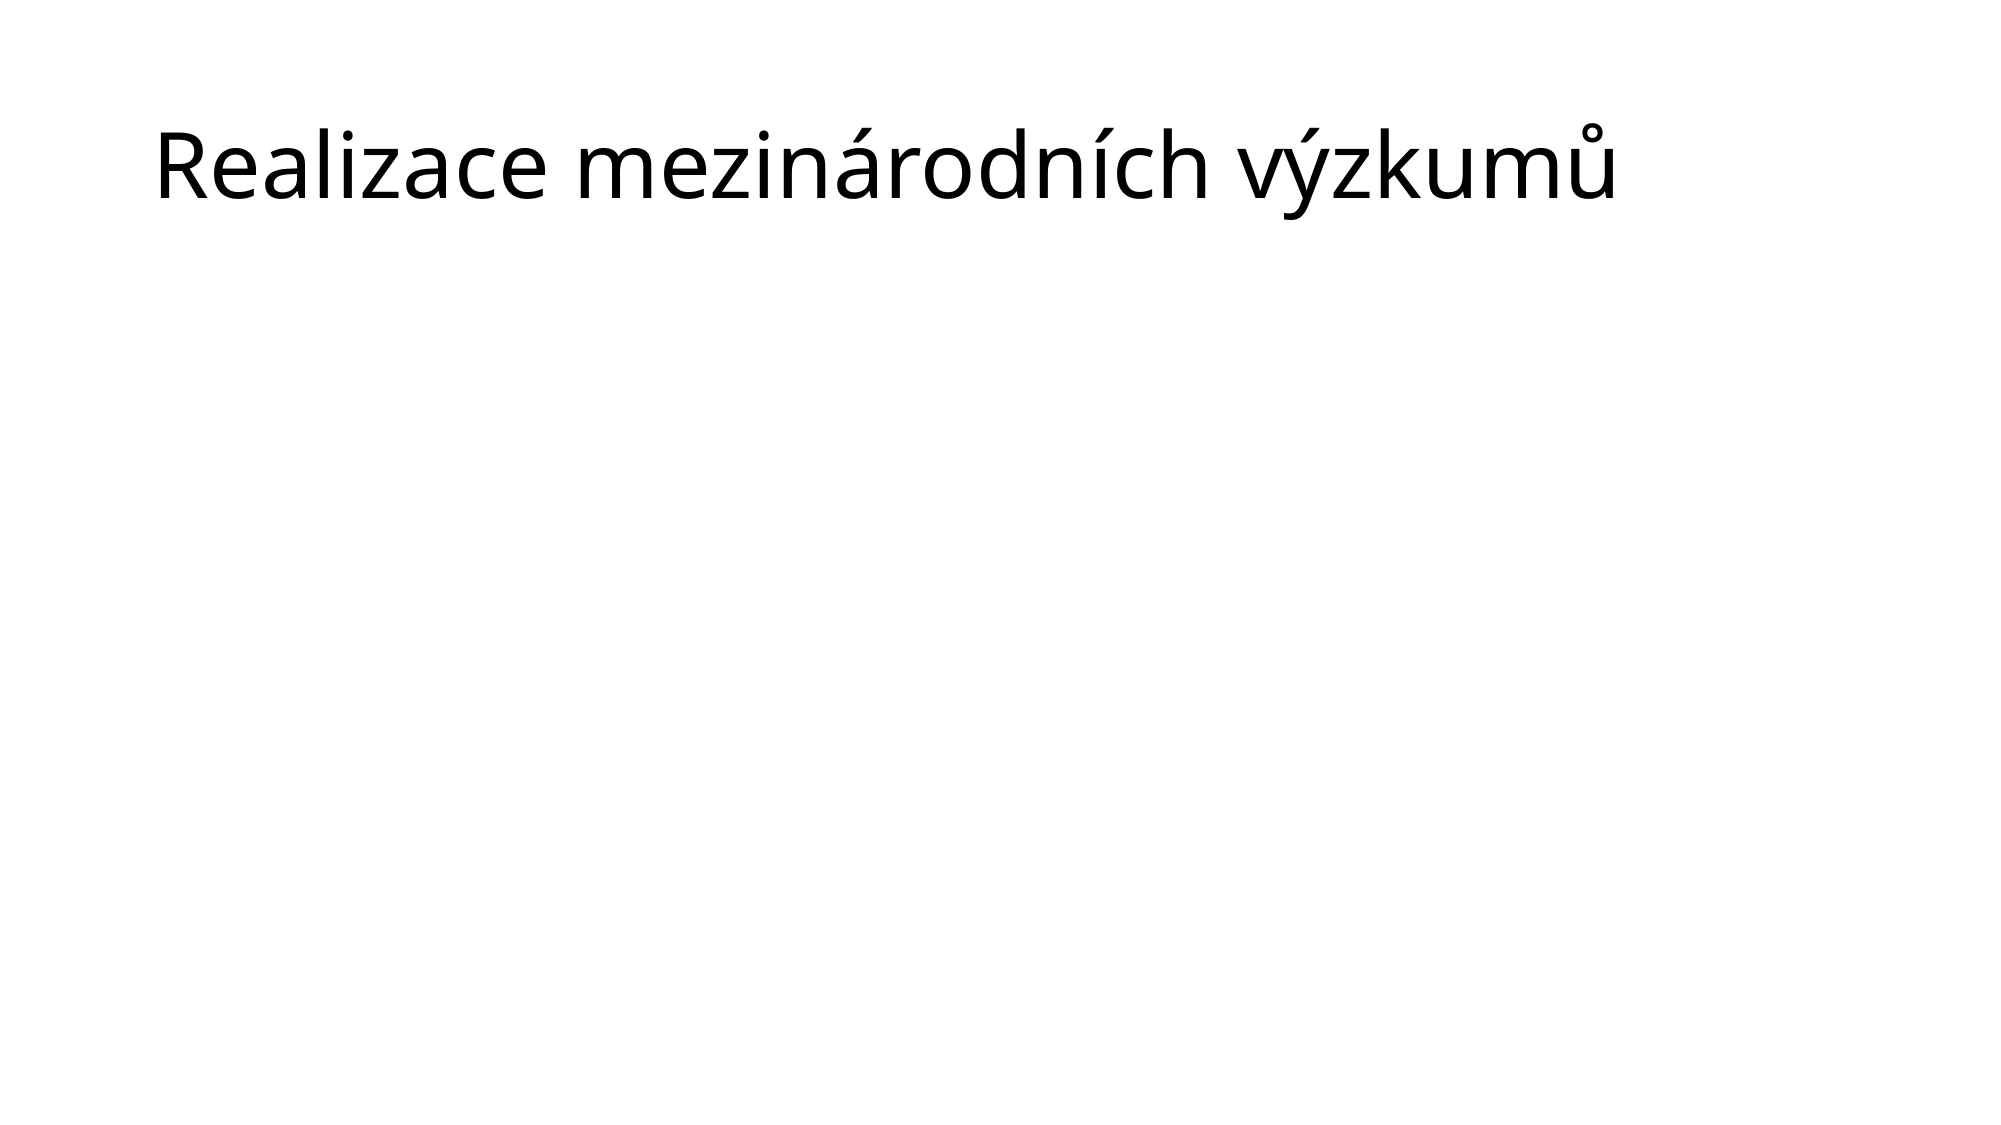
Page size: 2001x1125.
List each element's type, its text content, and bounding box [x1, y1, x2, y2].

title Realizace mezinárodních výzkumů [137, 59, 1863, 278]
